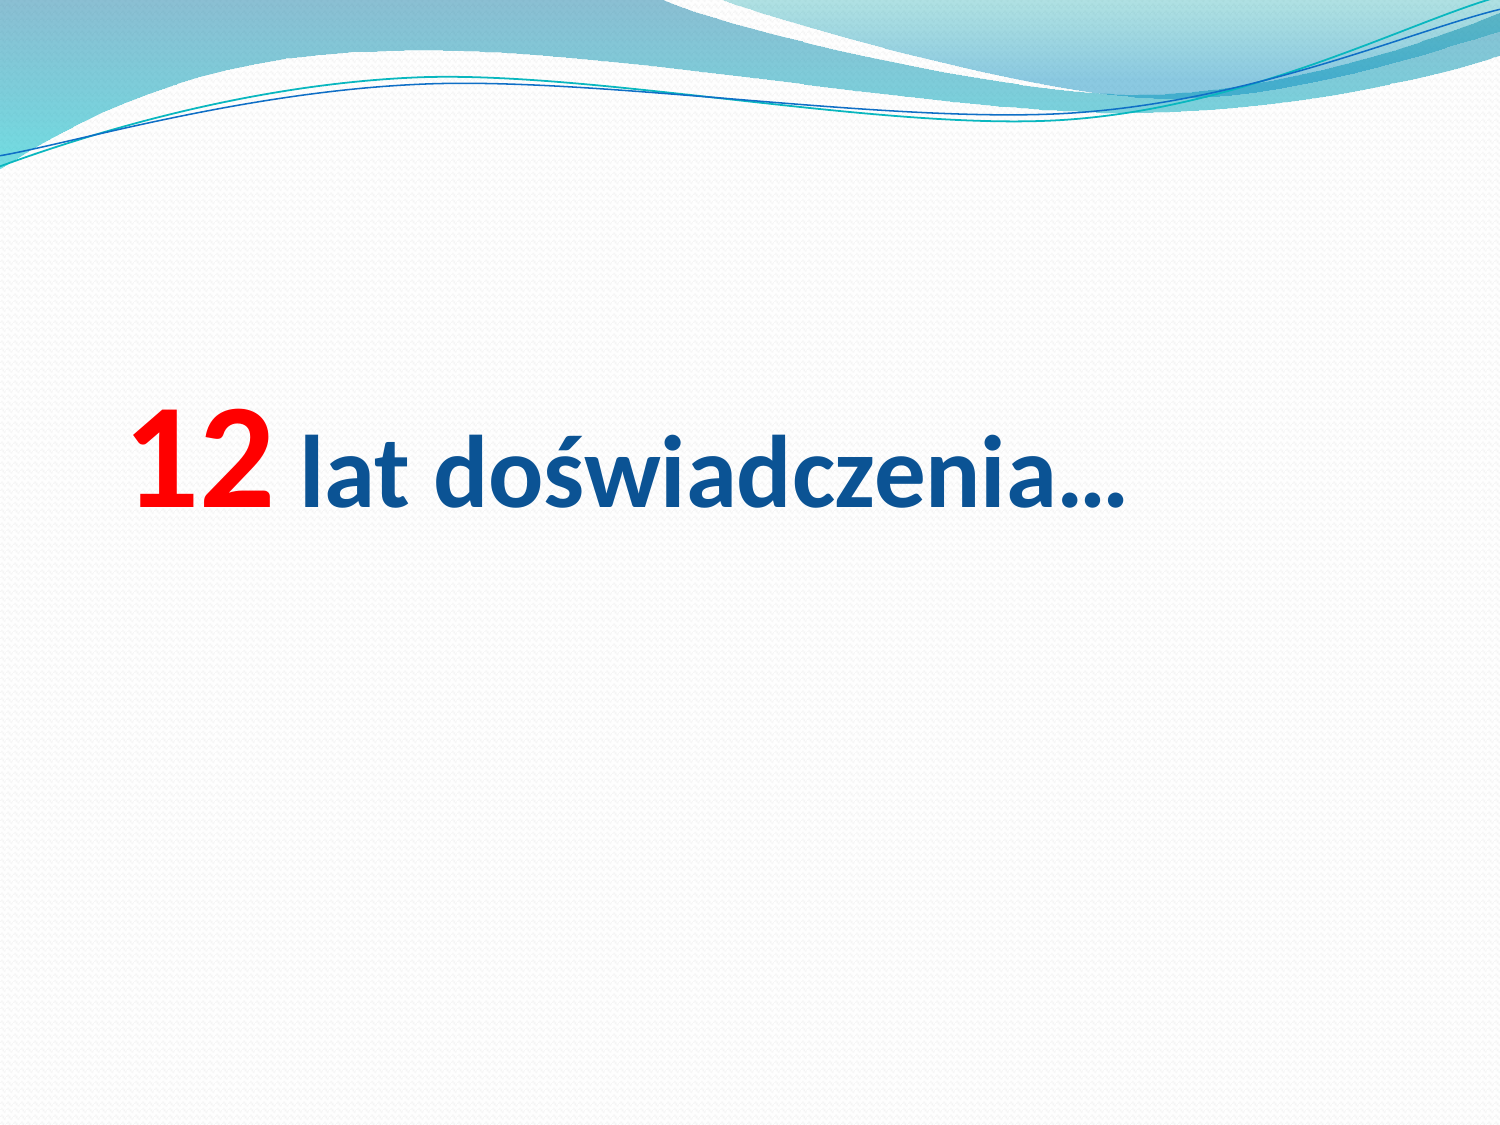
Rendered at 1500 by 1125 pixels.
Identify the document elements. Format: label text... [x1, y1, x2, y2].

title 12 lat doświadczenia… [123, 349, 1474, 538]
